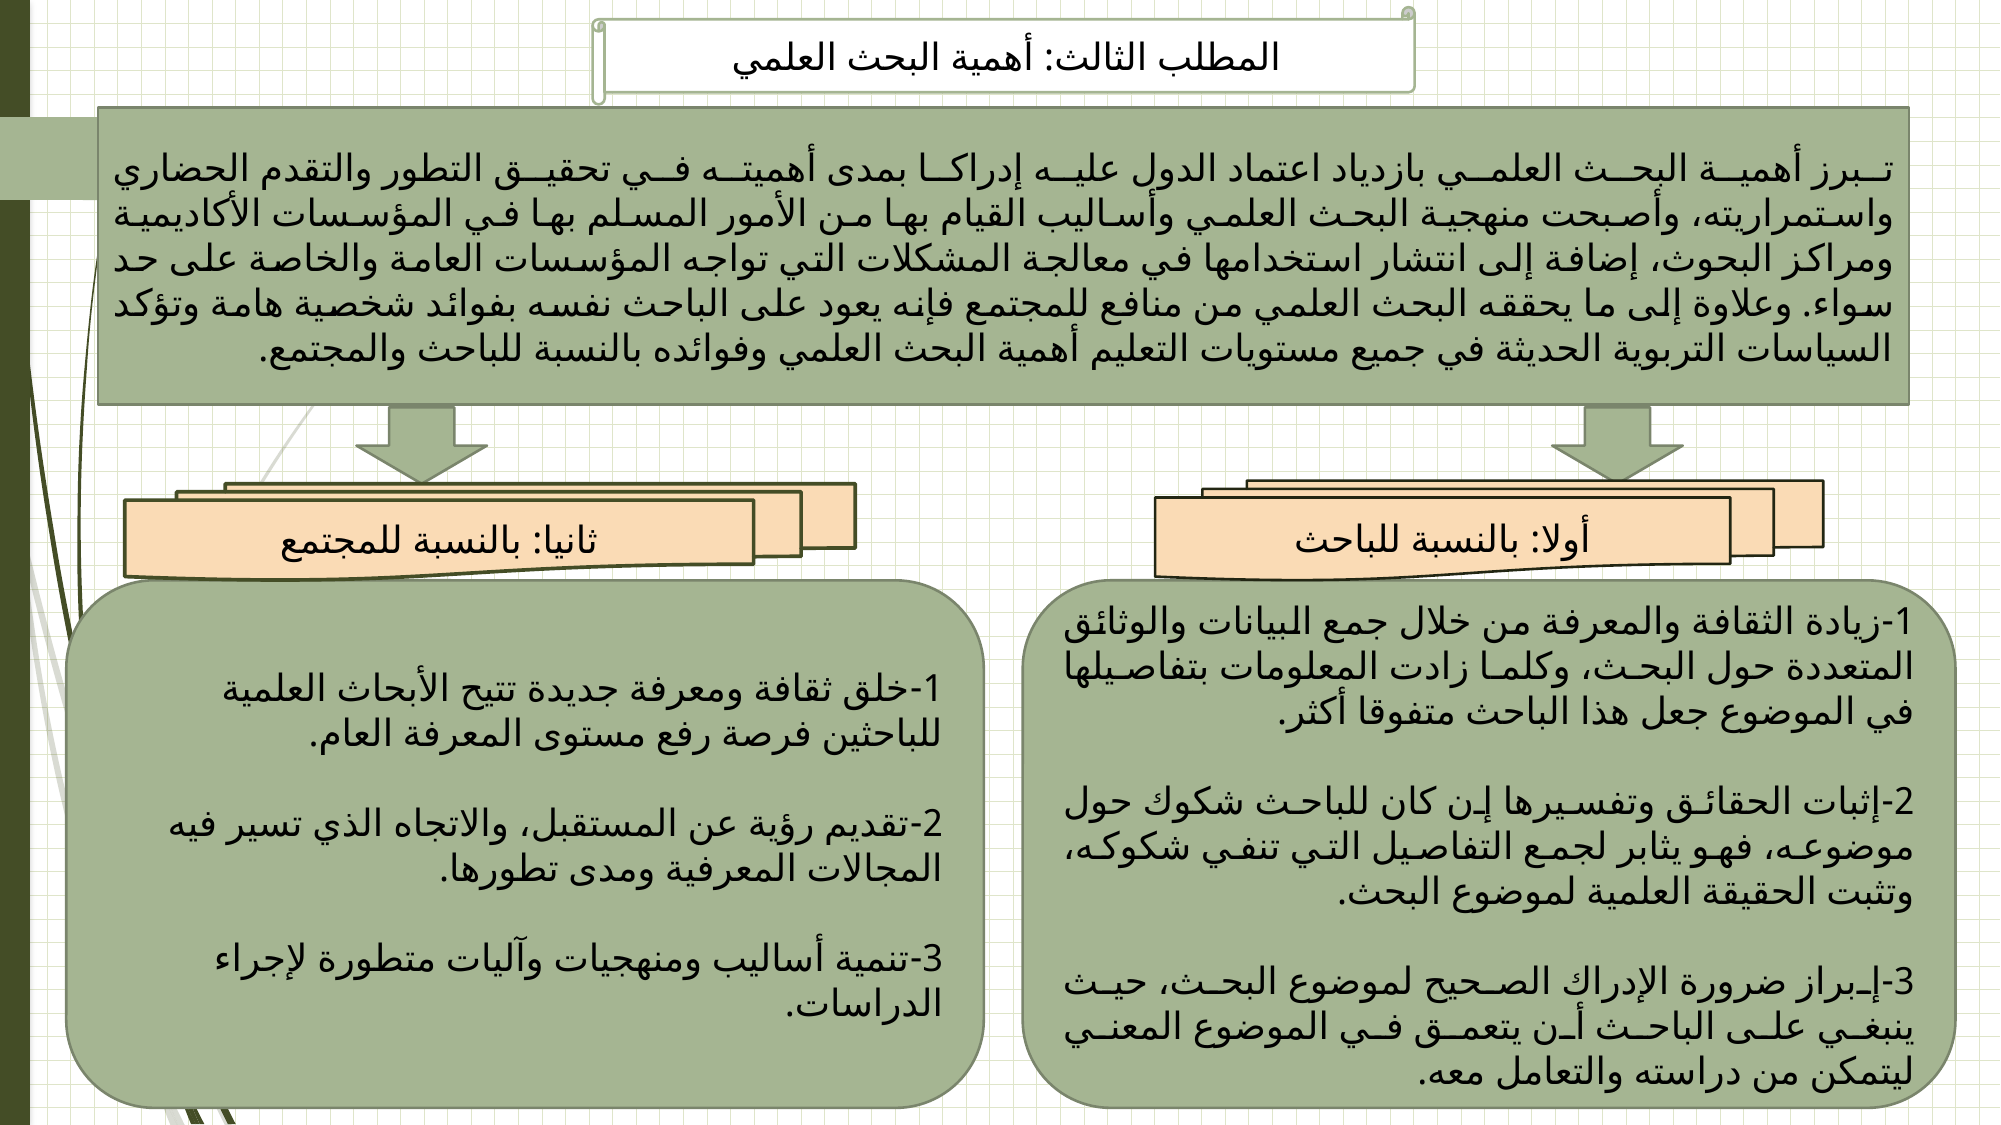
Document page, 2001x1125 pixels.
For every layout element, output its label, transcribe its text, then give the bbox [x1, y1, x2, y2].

text_box المطلب الثالث: أهمية البحث العلمي [591, 5, 1416, 106]
text_box 1- زيادة الثقافة والمعرفة من خلال جمع البيانات والوثائق المتعددة حول البحث، وكلما زادت المعلومات بتفاصيلها في الموضوع جعل هذا الباحث متفوقا أكثر. 2- إثبات الحقائق وتفسيرها إن كان للباحث شكوك حول موضوعه، فهو يثابر لجمع التفاصيل التي تنفي شكوكه، وتثبت الحقيقة العلمية لموضوع البحث. 3- إبراز ضرورة الإدراك الصحيح لموضوع البحث، حيث ينبغي على الباحث أن يتعمق في الموضوع المعني ليتمكن من دراسته والتعامل معه. [1021, 578, 1957, 1110]
text_box تبرز أهمية البحث العلمي بازدياد اعتماد الدول عليه إدراكا بمدى أهميته في تحقيق التطور والتقدم الحضاري واستمراريته، وأصبحت منهجية البحث العلمي وأساليب القيام بها من الأمور المسلم بها في المؤسسات الأكاديمية ومراكز البحوث، إضافة إلى انتشار استخدامها في معالجة المشكلات التي تواجه المؤسسات العامة والخاصة على حد سواء. وعلاوة إلى ما يحققه البحث العلمي من منافع للمجتمع فإنه يعود على الباحث نفسه بفوائد شخصية هامة وتؤكد السياسات التربوية الحديثة في جميع مستويات التعليم أهمية البحث العلمي وفوائده بالنسبة للباحث والمجتمع. [97, 106, 1910, 406]
text_box 1- خلق ثقافة ومعرفة جديدة تتيح الأبحاث العلمية للباحثين فرصة رفع مستوى المعرفة العام. 2- تقديم رؤية عن المستقبل، والاتجاه الذي تسير فيه المجالات المعرفية ومدى تطورها. 3- تنمية أساليب ومنهجيات وآليات متطورة لإجراء الدراسات. [64, 578, 986, 1110]
text_box [1550, 406, 1684, 479]
text_box [355, 406, 489, 481]
text_box ثانيا: بالنسبة للمجتمع [122, 481, 858, 582]
text_box أولا: بالنسبة للباحث [1153, 479, 1825, 582]
